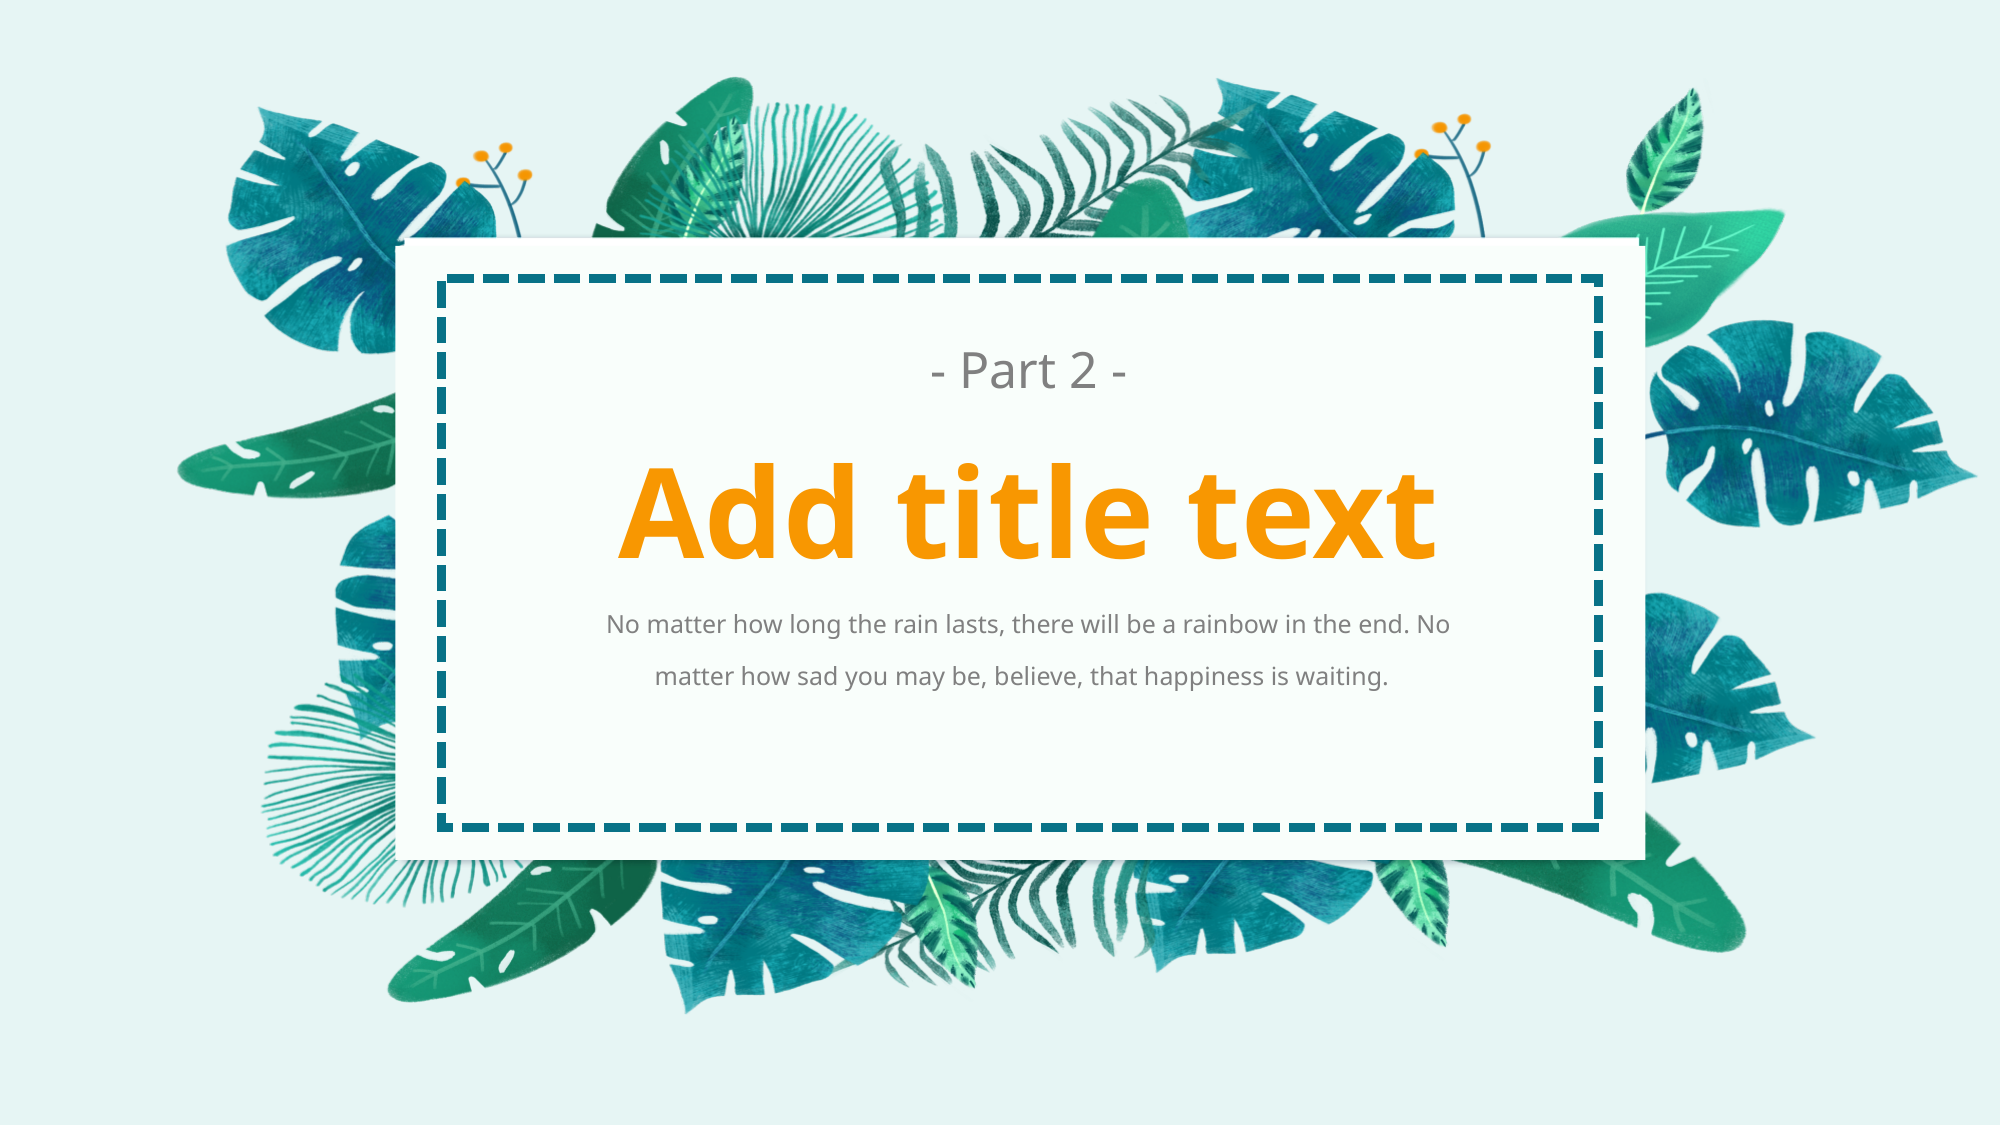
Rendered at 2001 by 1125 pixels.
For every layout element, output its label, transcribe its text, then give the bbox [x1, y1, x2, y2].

text_box - Part 2 - [839, 338, 1220, 406]
text_box No matter how long the rain lasts, there will be a rainbow in the end. No matter how sad you may be, believe, that happiness is waiting. [562, 584, 1496, 698]
text_box Add title text [300, 433, 1758, 584]
